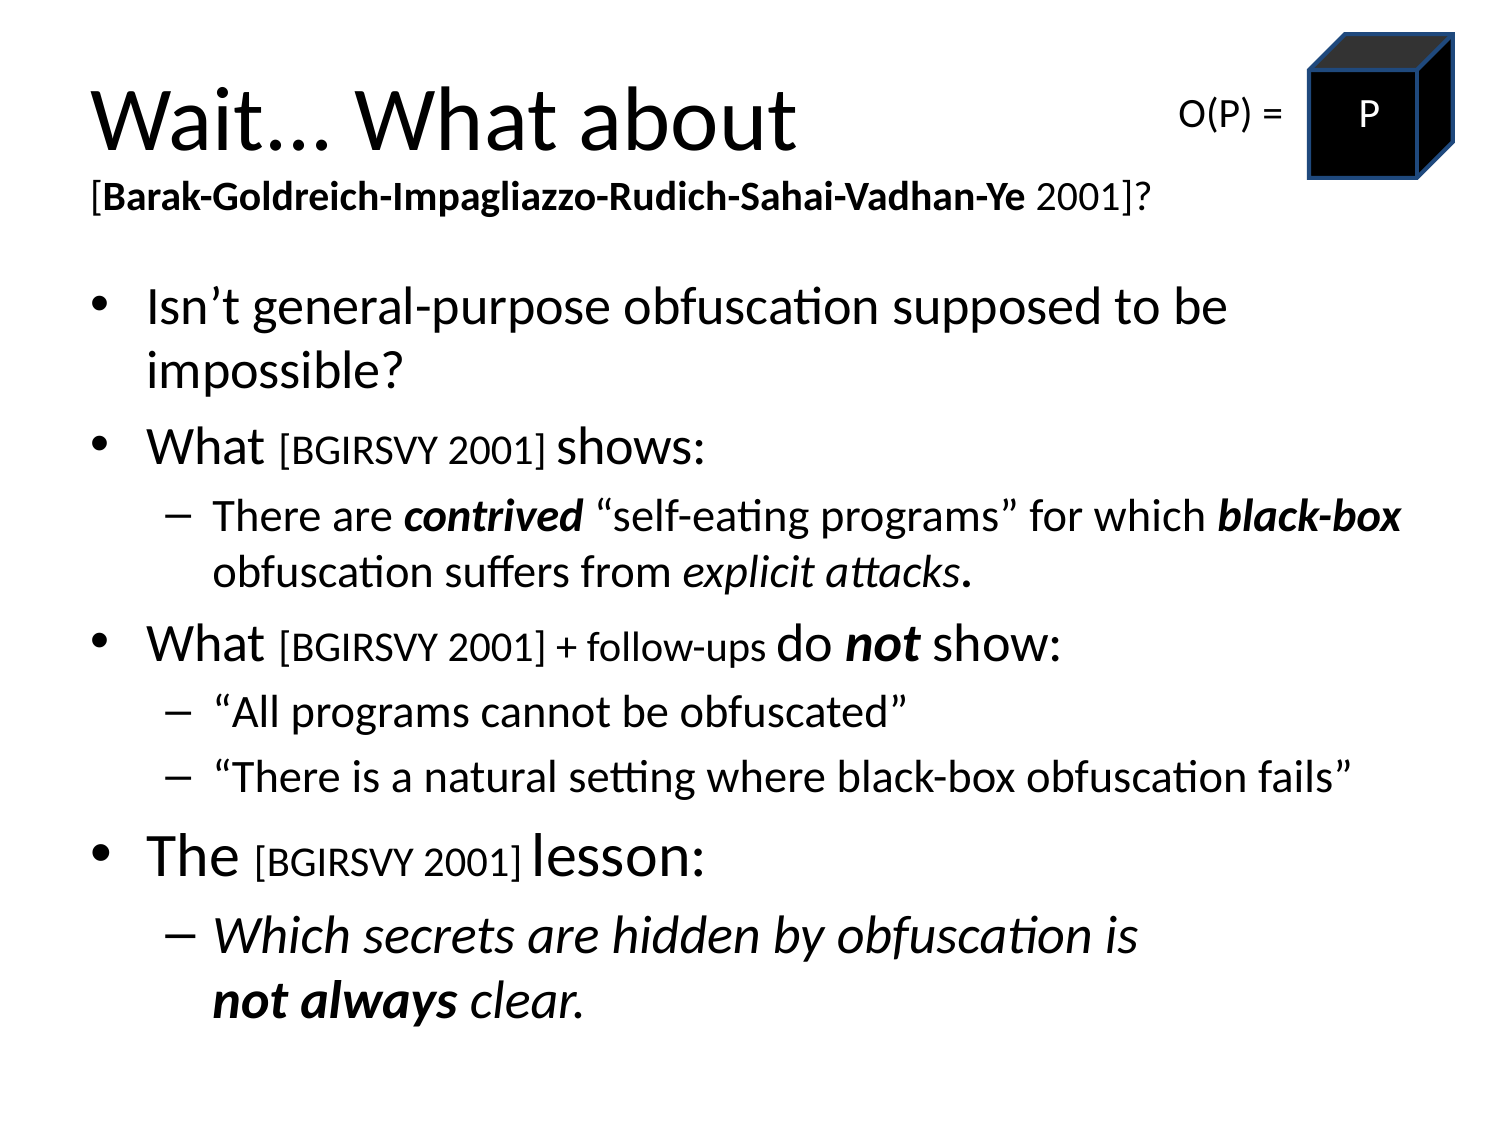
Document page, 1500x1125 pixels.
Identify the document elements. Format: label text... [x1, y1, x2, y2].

title Wait... What about [Barak-Goldreich-Impagliazzo-Rudich-Sahai-Vadhan-Ye 2001]? [75, 45, 1425, 233]
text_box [1162, 33, 1454, 179]
list Isn’t general-purpose obfuscation supposed to be impossible? What [BGIRSVY 2001] shows: There are contrived “self-eating programs” for which black-box obfuscation suffers from explicit attacks. What [BGIRSVY 2001] + follow-ups do not show: “All programs cannot be obfuscated” “There is a natural setting where black-box obfuscation fails” The [BGIRSVY 2001] lesson: Which secrets are hidden by obfuscation is not always clear. [75, 262, 1480, 1038]
